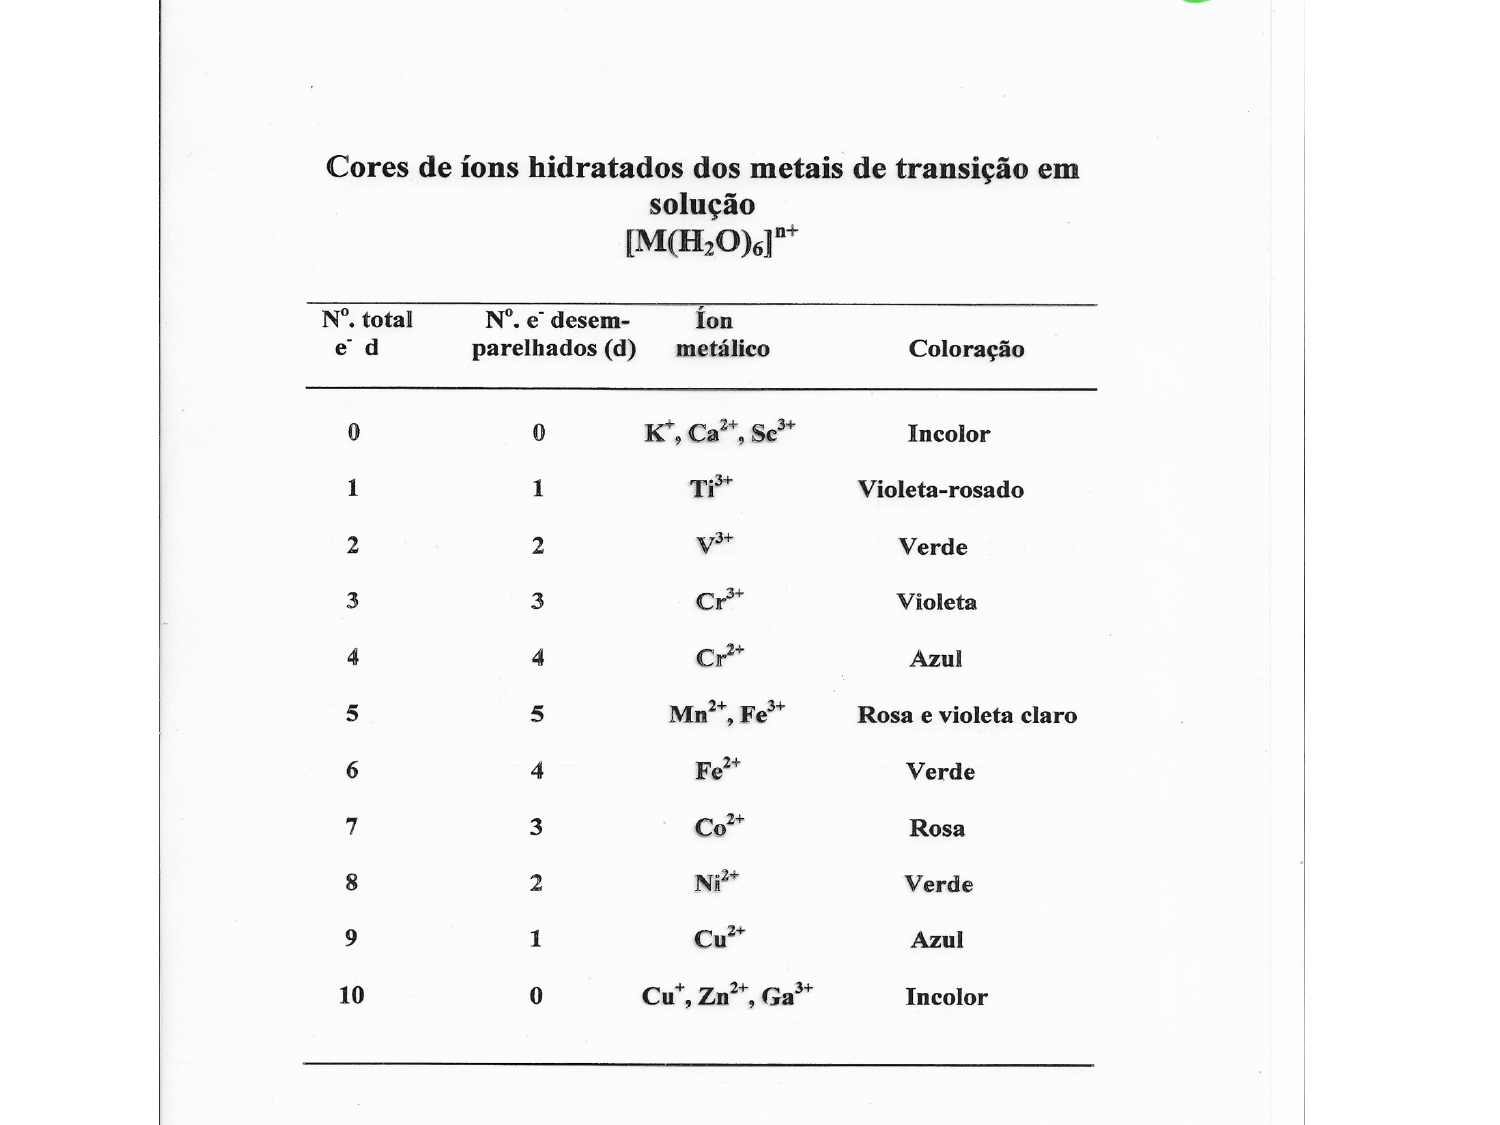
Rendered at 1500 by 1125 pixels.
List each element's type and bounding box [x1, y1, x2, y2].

picture [159, 0, 1305, 1125]
